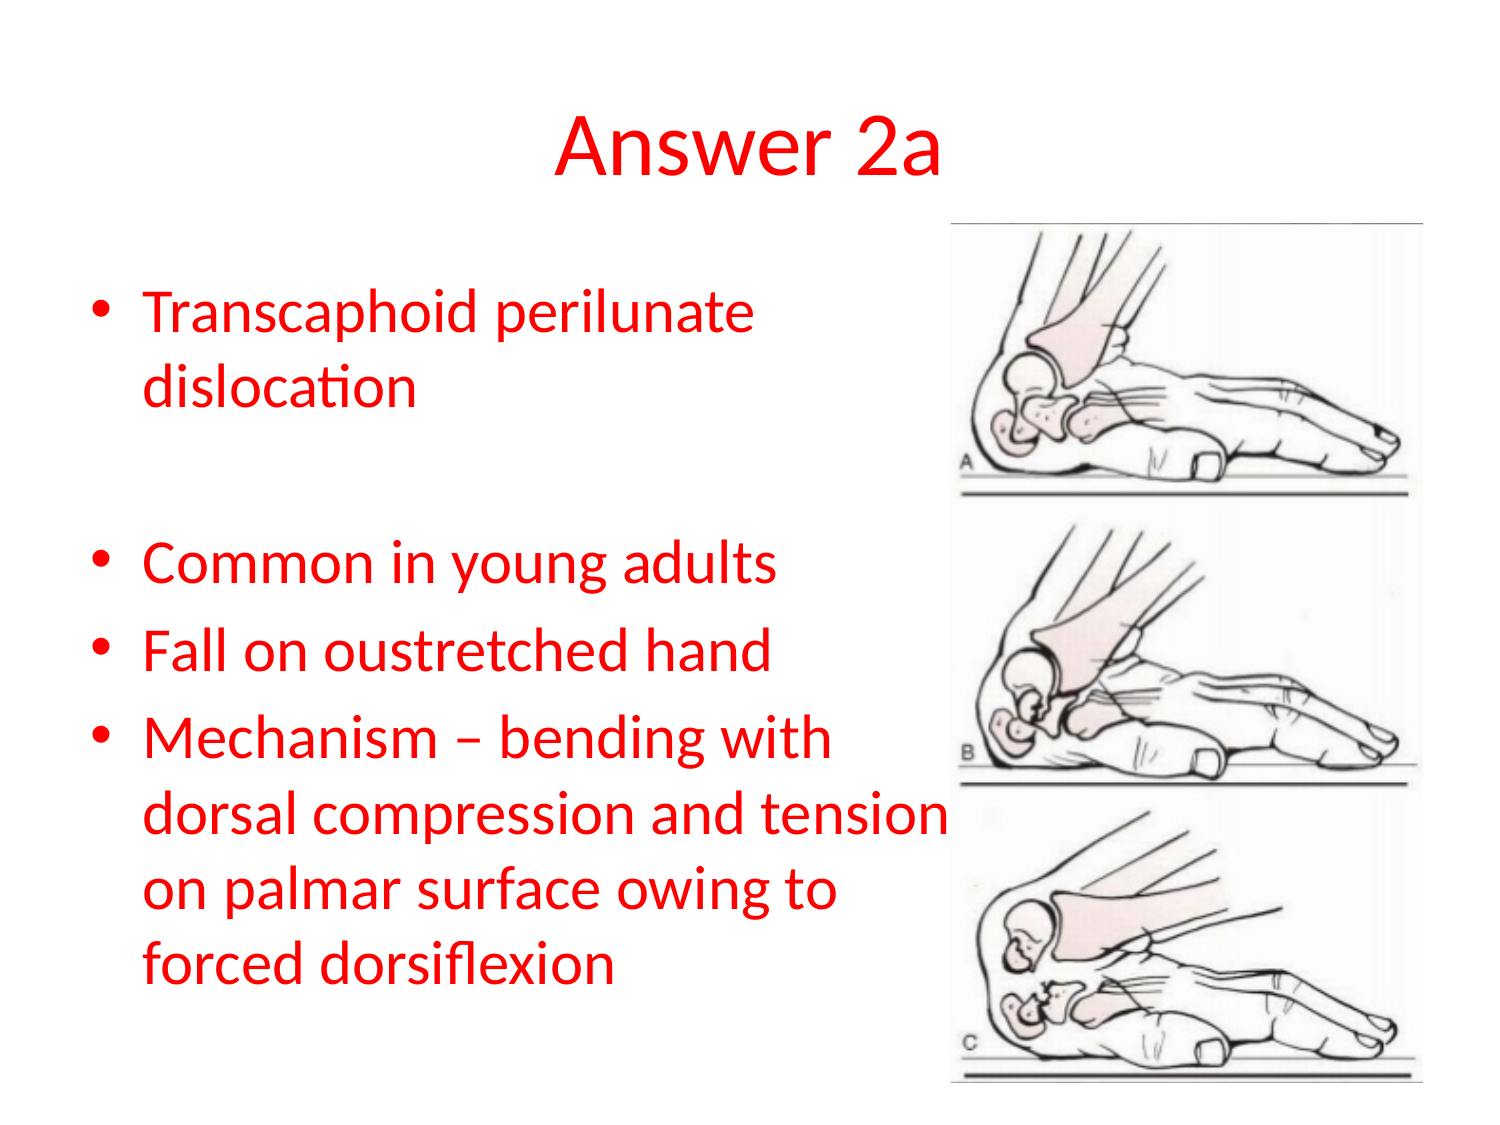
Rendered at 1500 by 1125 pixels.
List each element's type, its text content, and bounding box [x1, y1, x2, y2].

list Transcaphoid perilunate dislocation Common in young adults Fall on oustretched hand Mechanism – bending with dorsal compression and tension on palmar surface owing to forced dorsiflexion [75, 262, 945, 1005]
title Answer 2a [75, 45, 1425, 233]
picture [950, 223, 1424, 1083]
